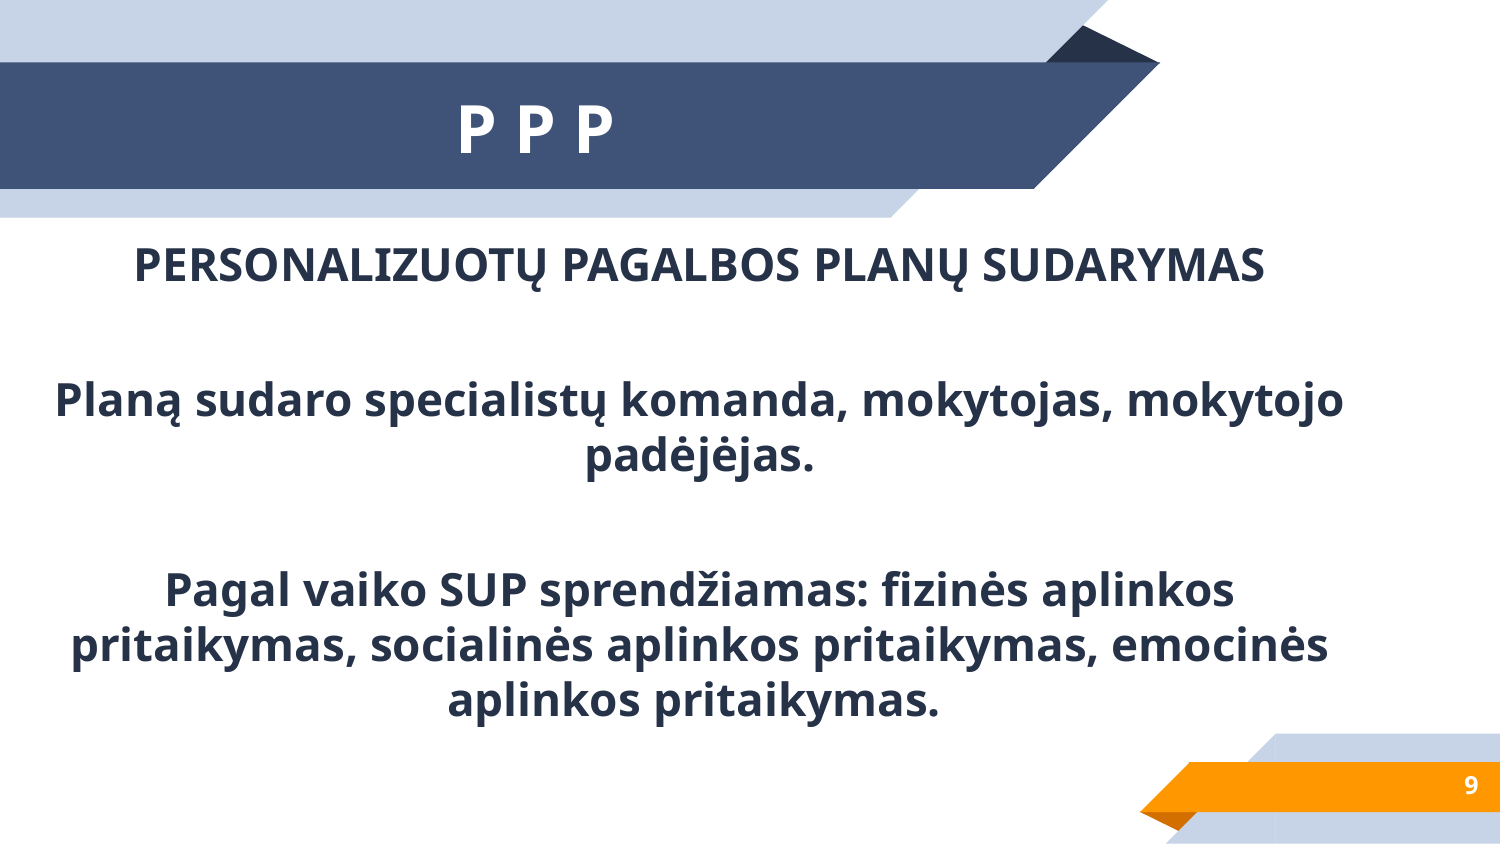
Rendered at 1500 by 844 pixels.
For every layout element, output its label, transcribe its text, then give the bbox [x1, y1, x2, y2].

slide_number 9 [1249, 760, 1494, 813]
title P P P [30, 64, 1041, 190]
list PERSONALIZUOTŲ PAGALBOS PLANŲ SUDARYMAS Planą sudaro specialistų komanda, mokytojas, mokytojo padėjėjas. Pagal vaiko SUP sprendžiamas: fizinės aplinkos pritaikymas, socialinės aplinkos pritaikymas, emocinės aplinkos pritaikymas. [30, 220, 1370, 792]
